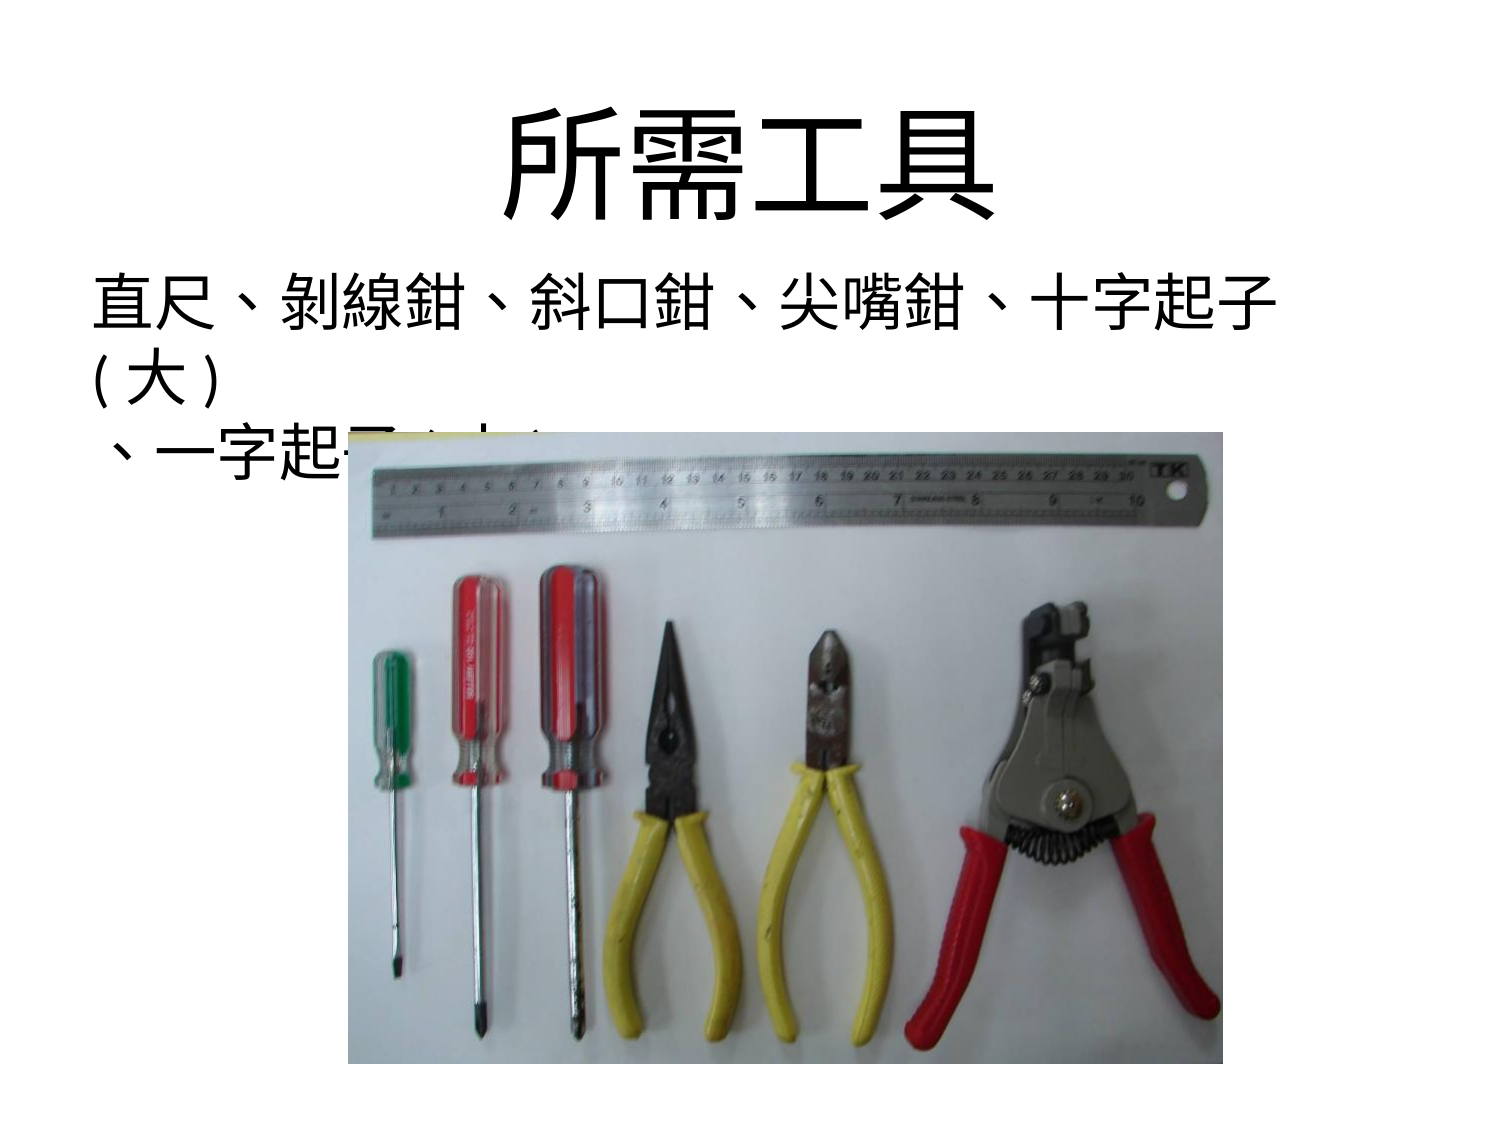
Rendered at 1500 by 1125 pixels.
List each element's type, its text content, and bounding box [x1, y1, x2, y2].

text_box 直尺、剝線鉗、斜口鉗、尖嘴鉗、十字起子(大) 、一字起子(小) [76, 255, 1436, 496]
title 所需工具 [75, 66, 1425, 254]
picture [348, 432, 1223, 1064]
